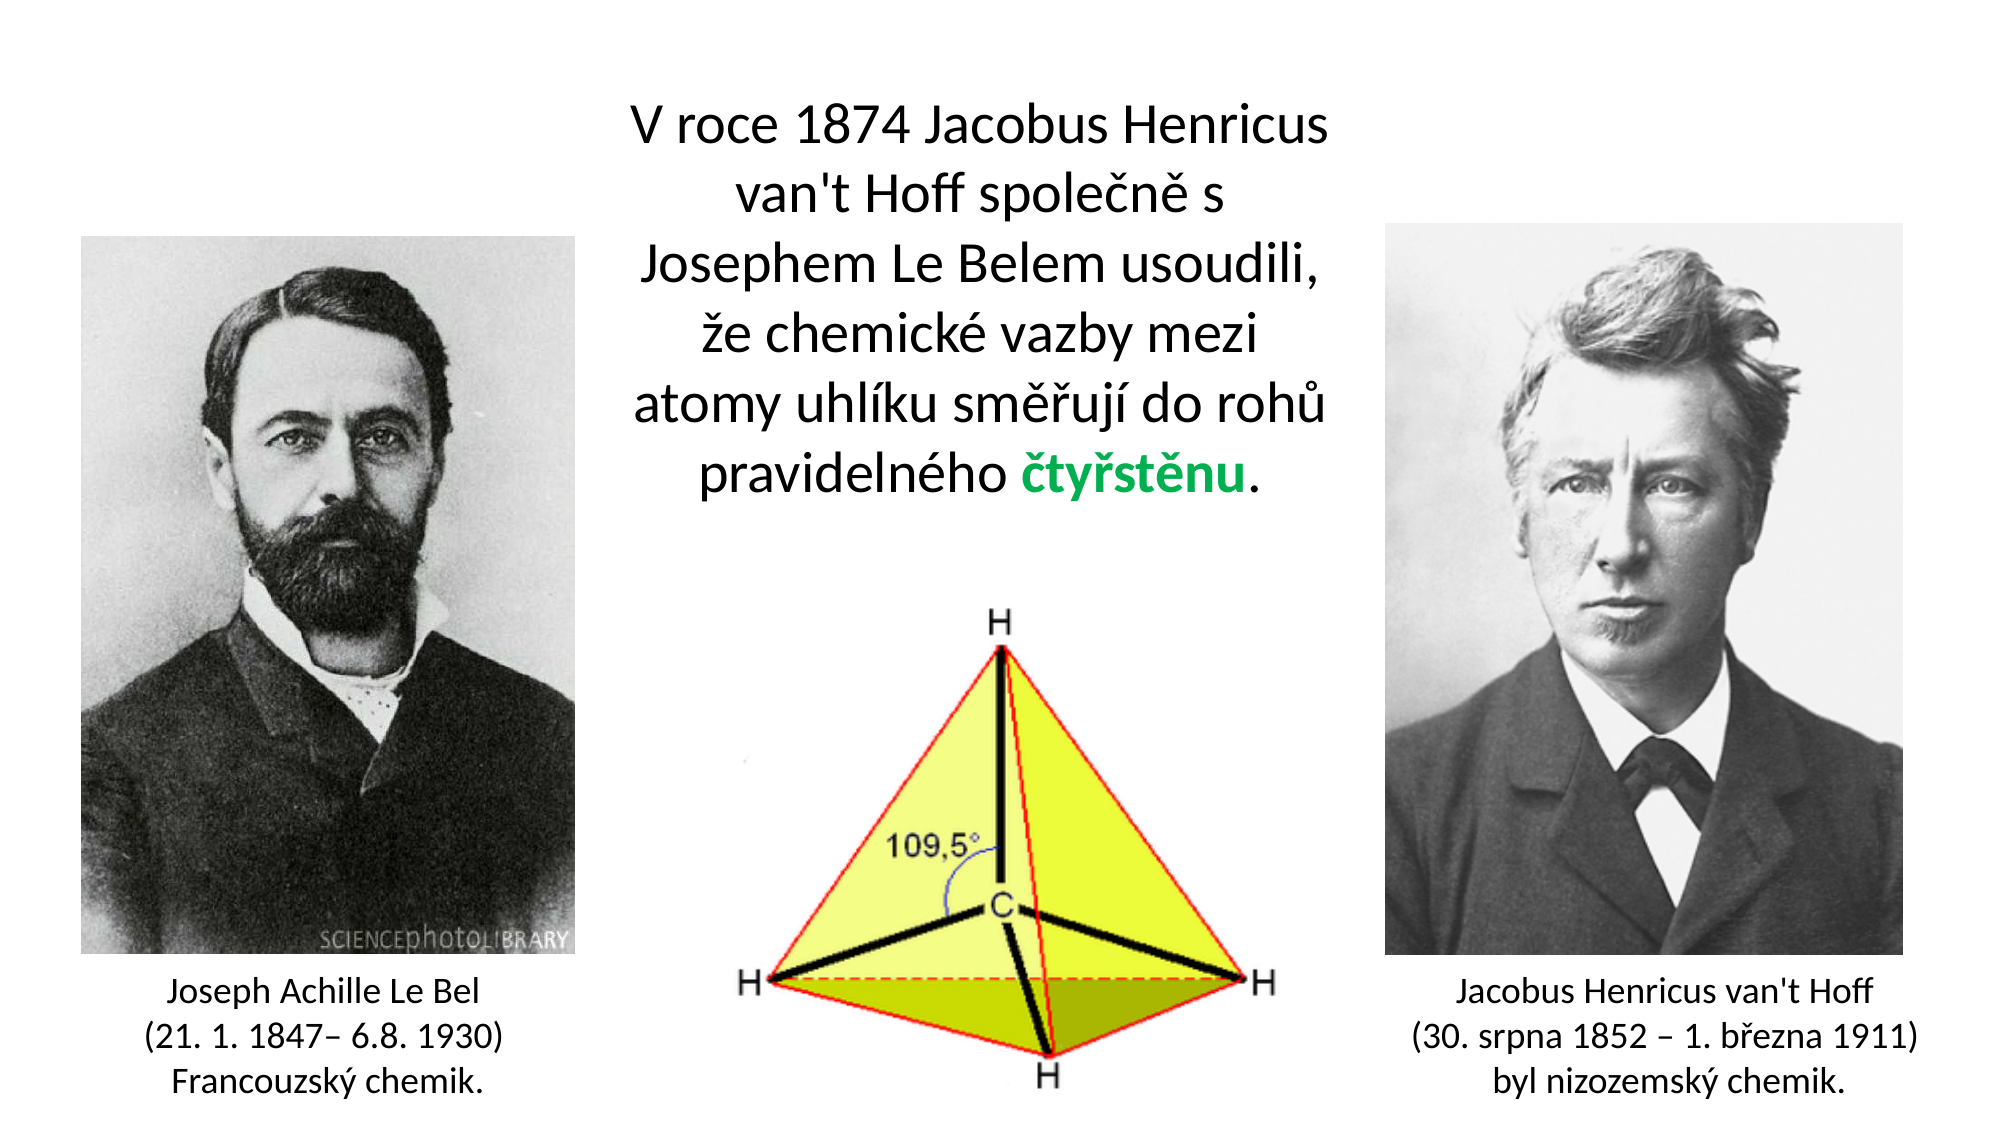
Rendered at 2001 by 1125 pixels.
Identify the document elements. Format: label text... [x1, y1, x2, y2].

text_box V roce 1874 Jacobus Henricus van't Hoff společně s Josephem Le Belem usoudili, že chemické vazby mezi atomy uhlíku směřují do rohů pravidelného čtyřstěnu. [610, 77, 1350, 512]
picture [700, 587, 1304, 1113]
picture [1385, 223, 1903, 956]
text_box Joseph Achille Le Bel (21. 1. 1847– 6.8. 1930) Francouzský chemik. [0, 958, 700, 1109]
picture [81, 236, 575, 954]
text_box Jacobus Henricus van't Hoff (30. srpna 1852 – 1. března 1911) byl nizozemský chemik. [1304, 958, 2000, 1109]
